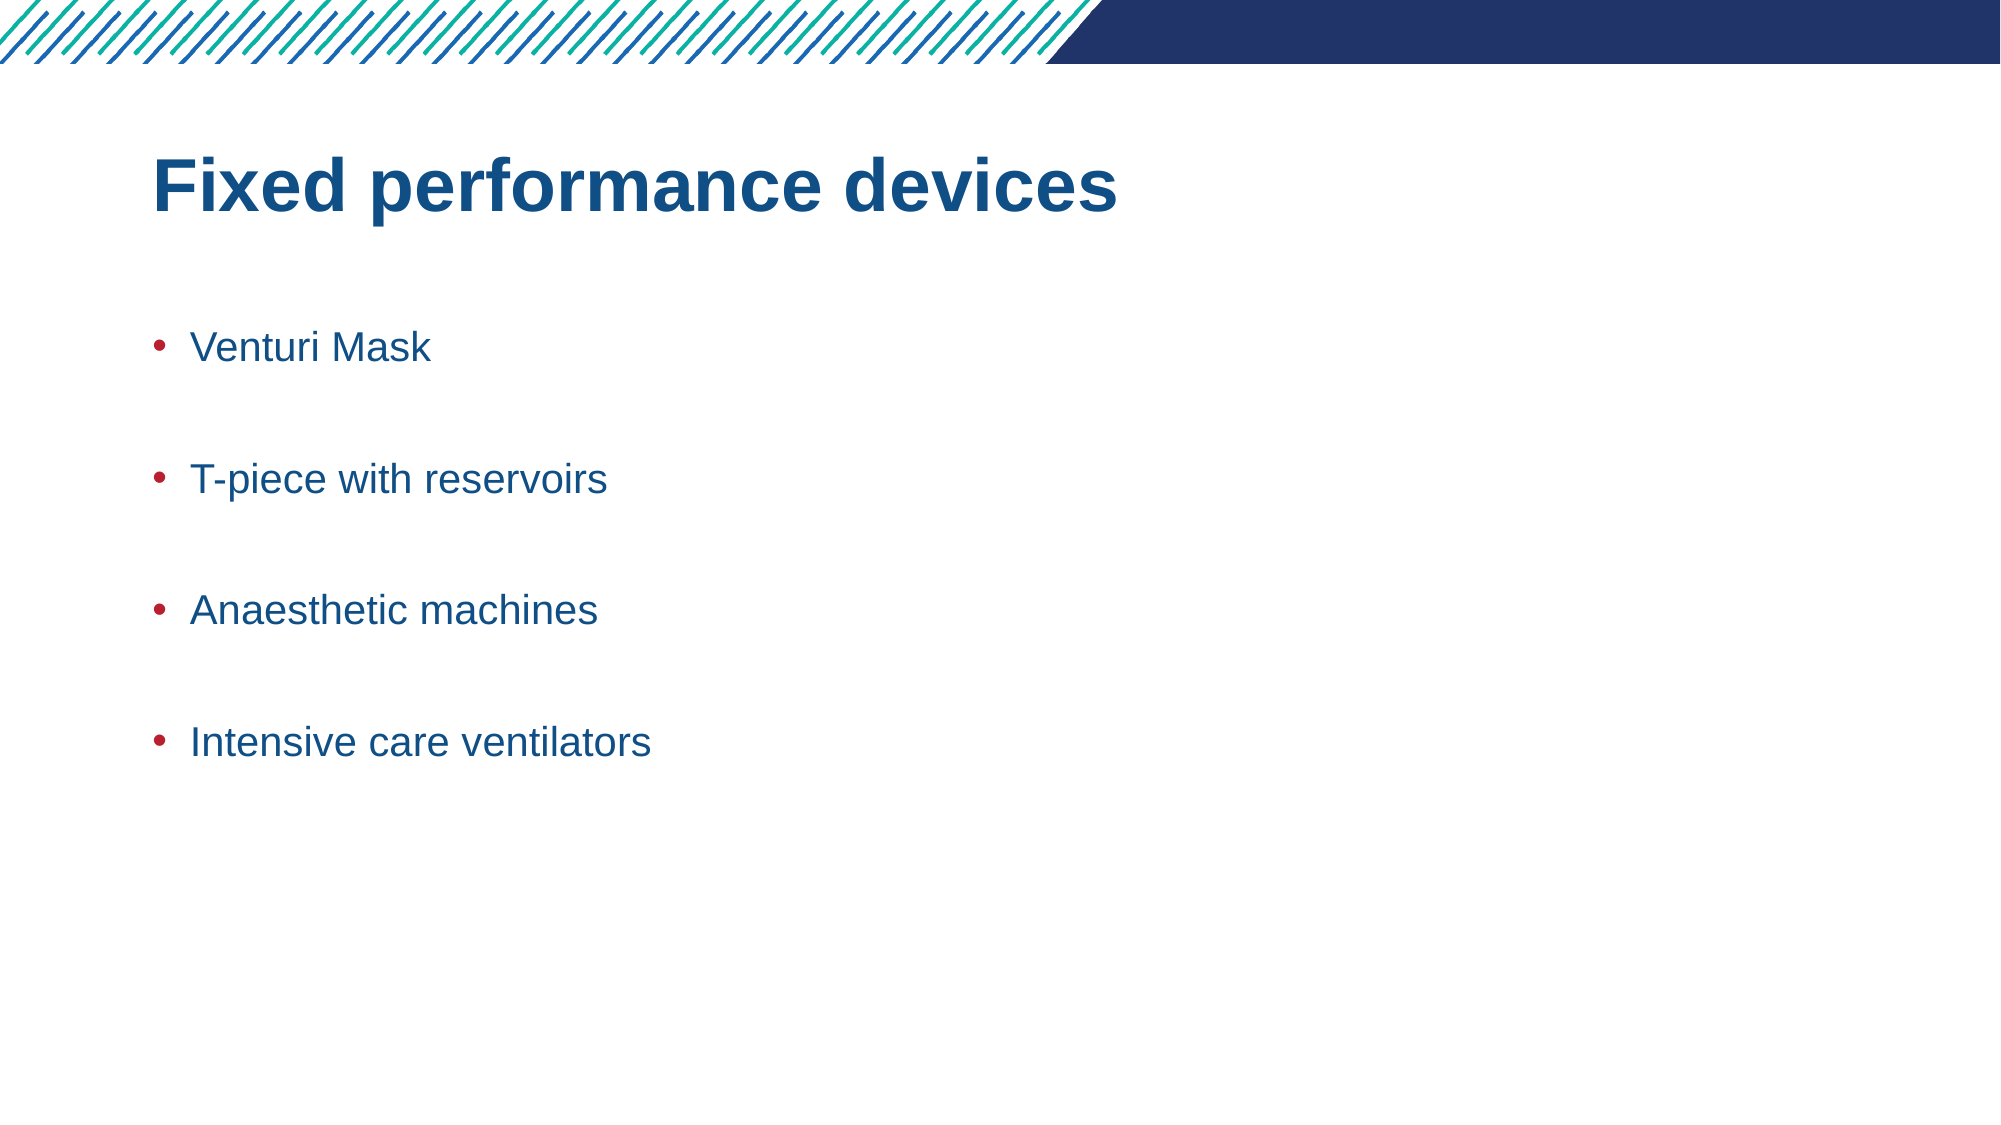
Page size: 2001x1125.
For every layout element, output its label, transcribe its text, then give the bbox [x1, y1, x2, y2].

picture [0, 0, 2001, 64]
list Venturi Mask T-piece with reservoirs Anaesthetic machines Intensive care ventilators [137, 317, 1863, 1032]
title Fixed performance devices [137, 78, 1863, 296]
